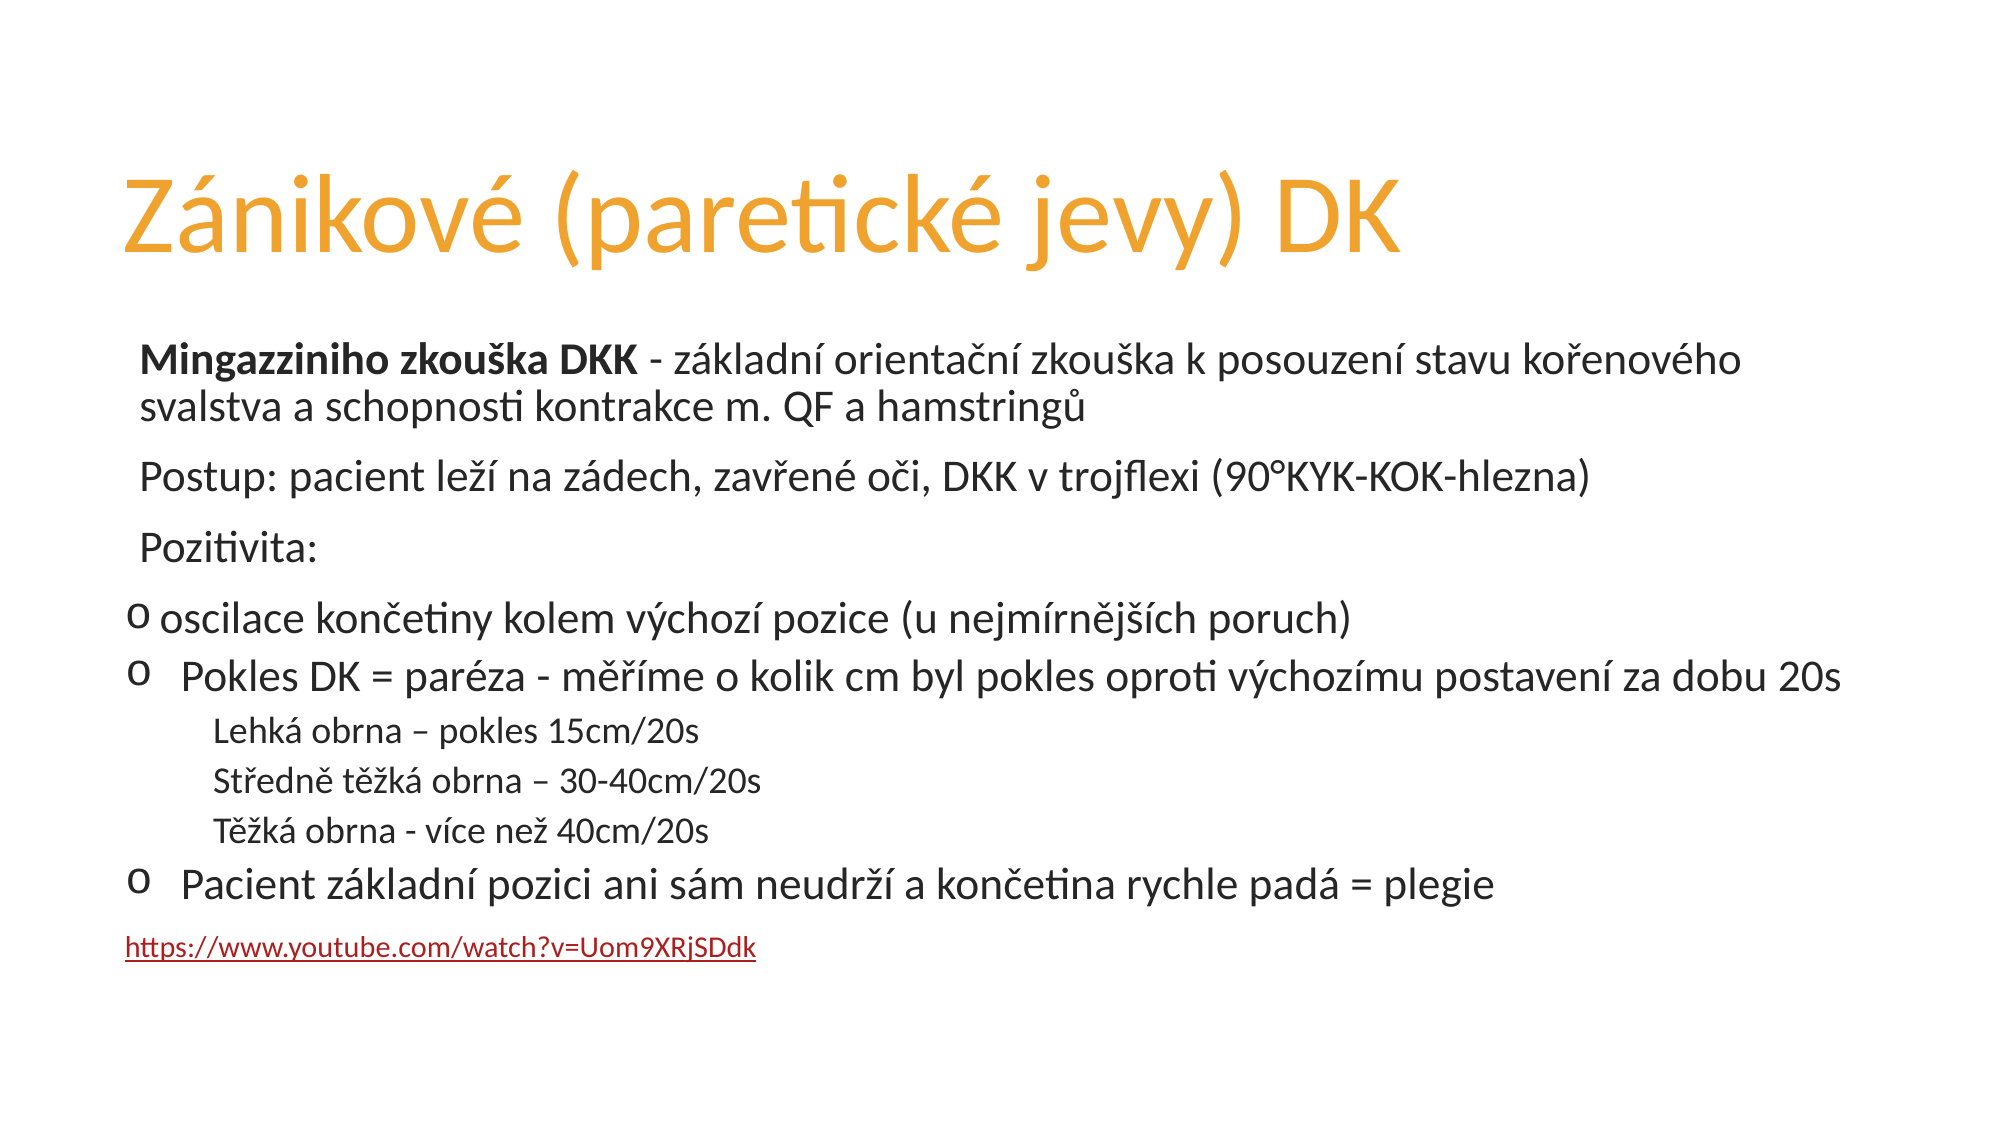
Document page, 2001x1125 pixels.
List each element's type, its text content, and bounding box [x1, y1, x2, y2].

list Mingazziniho zkouška DKK - základní orientační zkouška k posouzení stavu kořenového svalstva a schopnosti kontrakce m. QF a hamstringů Postup: pacient leží na zádech, zavřené oči, DKK v trojflexi (90°KYK-KOK-hlezna) Pozitivita: oscilace končetiny kolem výchozí pozice (u nejmírnějších poruch) Pokles DK = paréza - měříme o kolik cm byl pokles oproti výchozímu postavení za dobu 20s Lehká obrna – pokles 15cm/20s Středně těžká obrna – 30-40cm/20s Těžká obrna - více než 40cm/20s Pacient základní pozici ani sám neudrží a končetina rychle padá = plegie https://www.youtube.com/watch?v=Uom9XRjSDdk [109, 329, 1876, 986]
title Zánikové (paretické jevy) DK [107, 81, 1875, 354]
